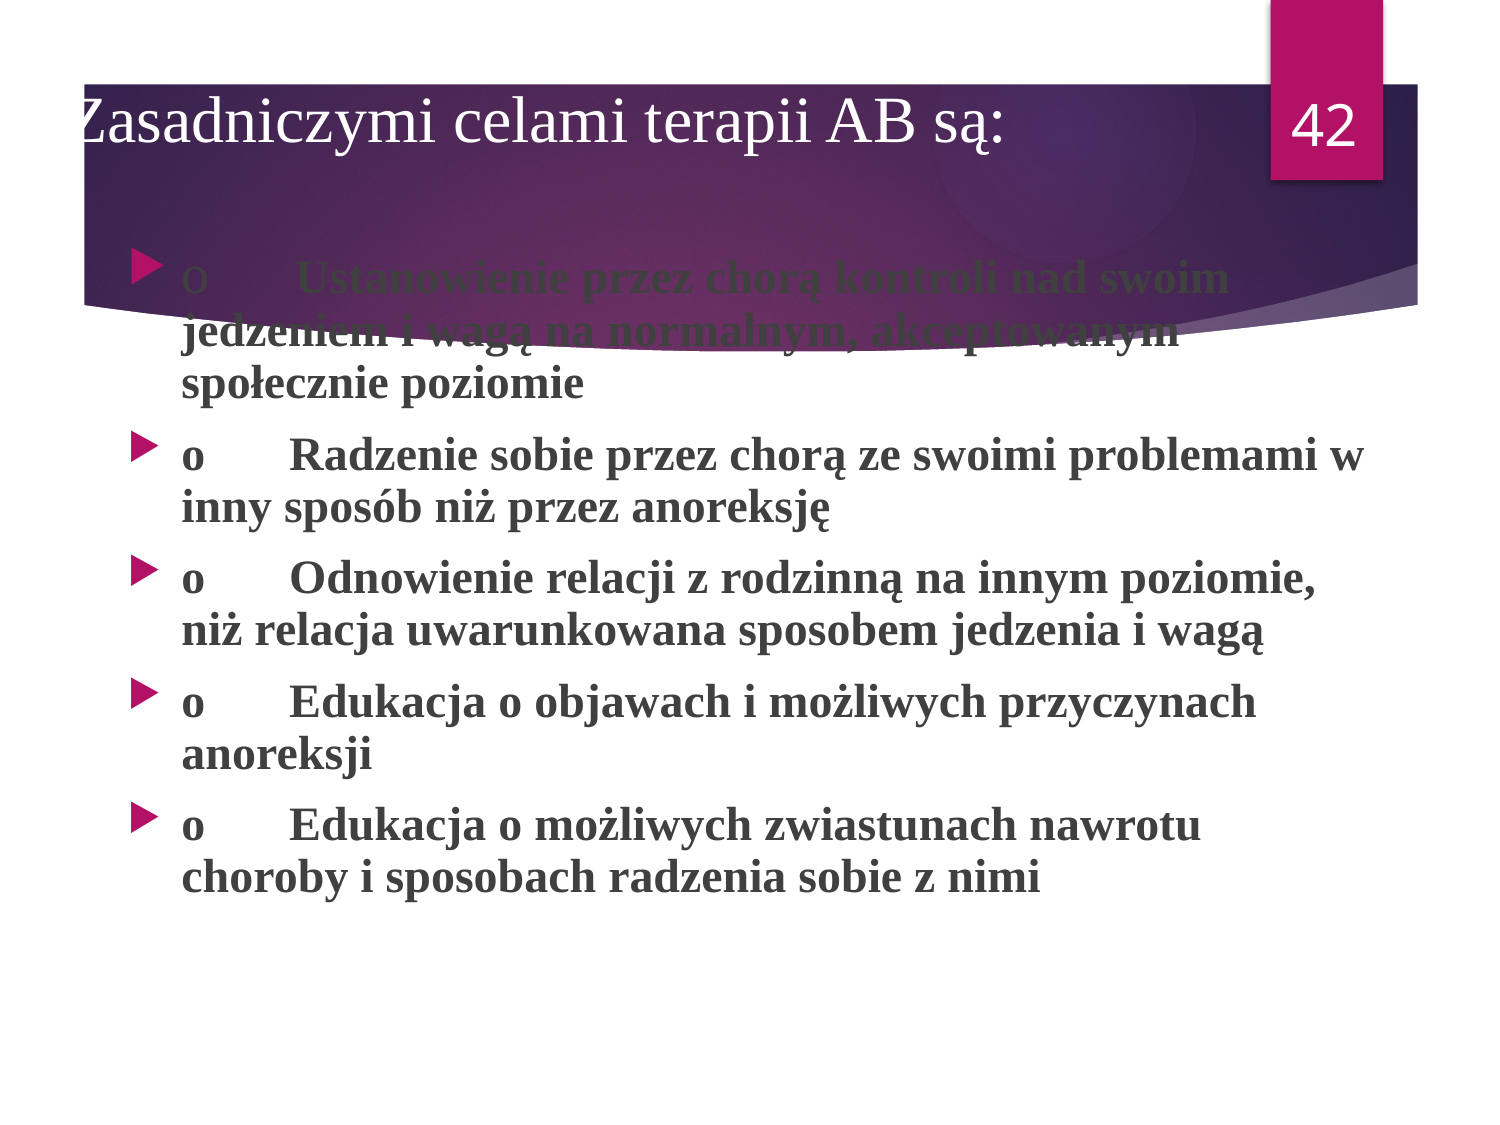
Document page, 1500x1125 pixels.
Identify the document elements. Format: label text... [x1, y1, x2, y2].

slide_number 42 [1259, 48, 1390, 175]
title Zasadniczymi celami terapii AB są: [52, 68, 1469, 244]
list o Ustanowienie przez chorą kontroli nad swoim jedzeniem i wagą na normalnym, akceptowanym społecznie poziomie o Radzenie sobie przez chorą ze swoimi problemami w inny sposób niż przez anoreksję o Odnowienie relacji z rodzinną na innym poziomie, niż relacja uwarunkowana sposobem jedzenia i wagą o Edukacja o objawach i możliwych przyczynach anoreksji o Edukacja o możliwych zwiastunach nawrotu choroby i sposobach radzenia sobie z nimi [112, 237, 1388, 913]
